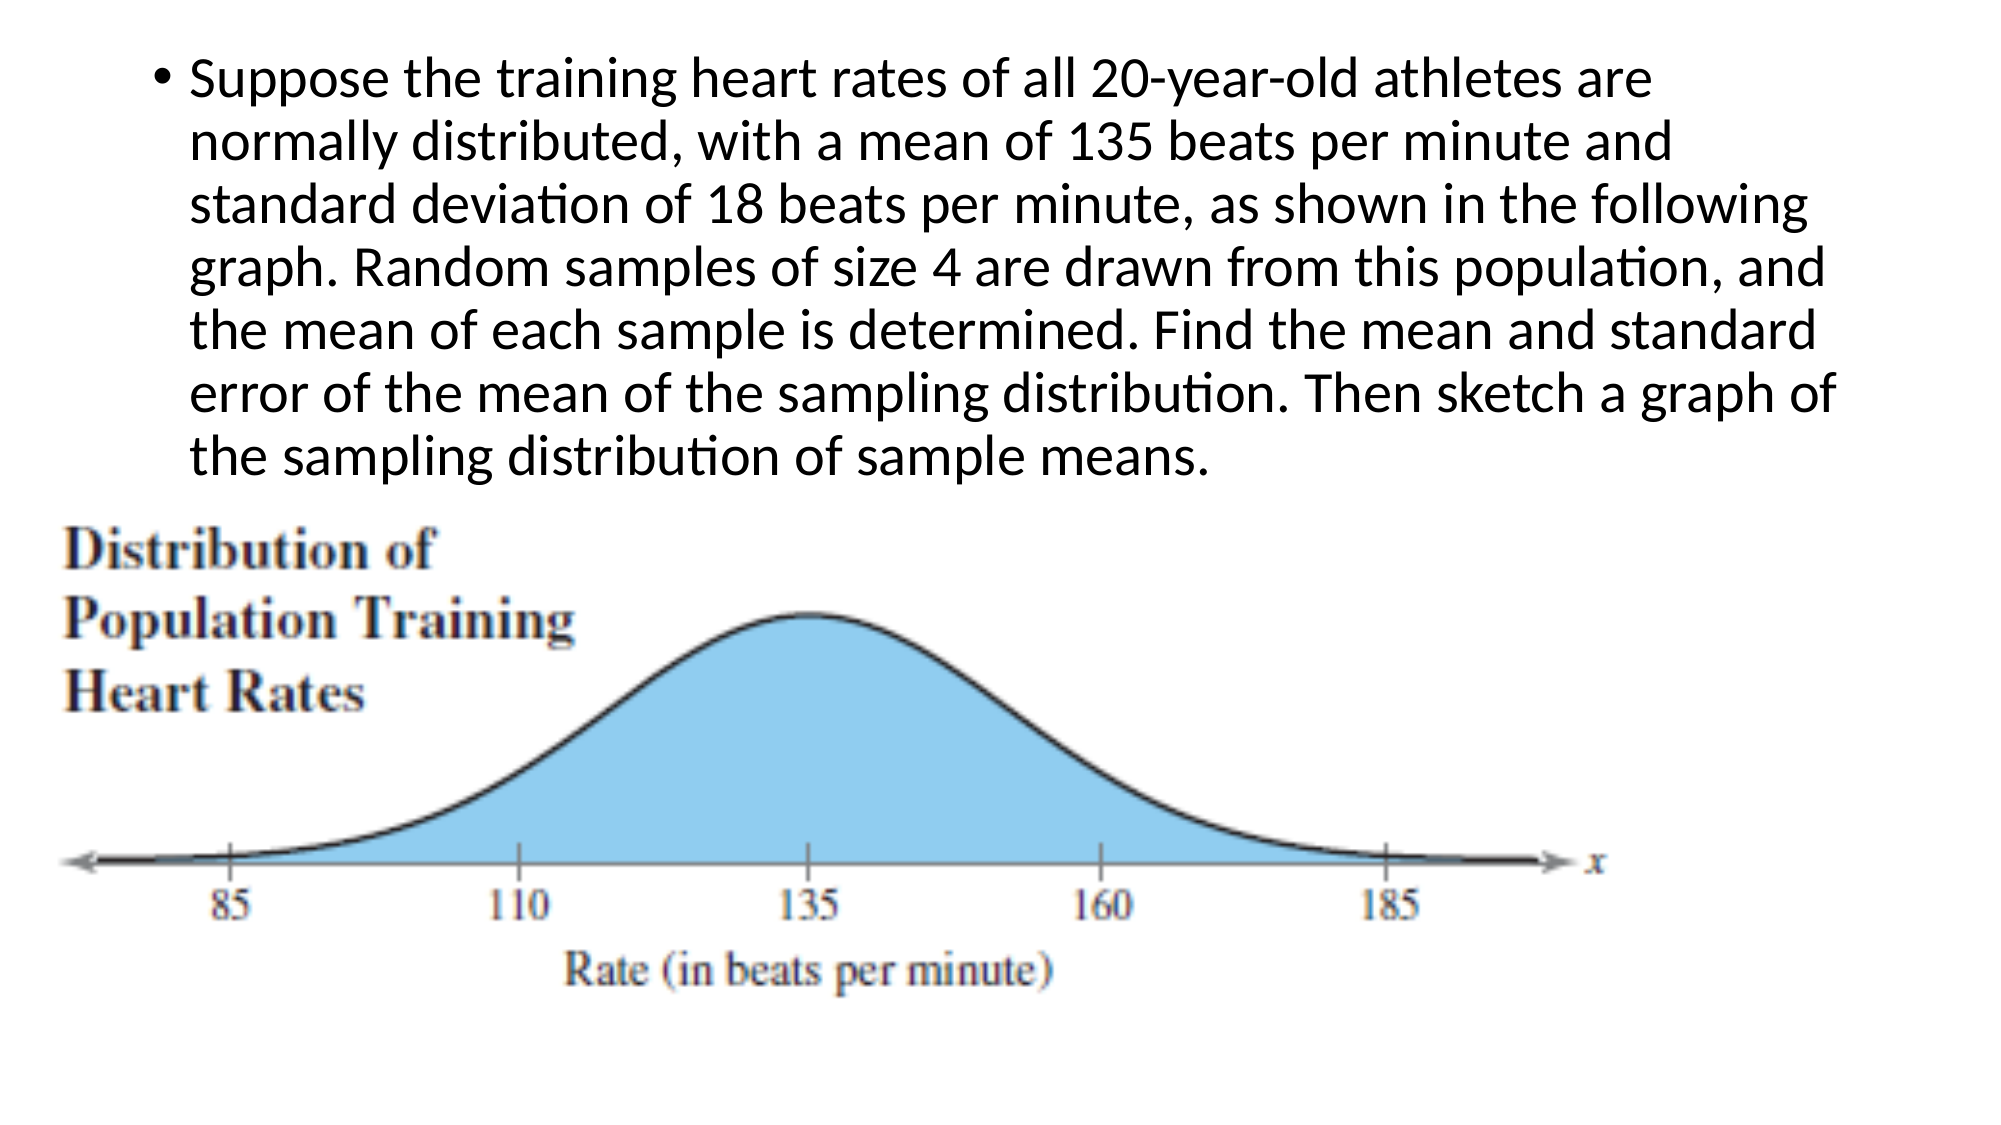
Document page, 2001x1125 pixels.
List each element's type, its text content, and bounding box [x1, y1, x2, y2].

picture [37, 501, 1636, 1010]
list Suppose the training heart rates of all 20-year-old athletes are normally distributed, with a mean of 135 beats per minute and standard deviation of 18 beats per minute, as shown in the following graph. Random samples of size 4 are drawn from this population, and the mean of each sample is determined. Find the mean and standard error of the mean of the sampling distribution. Then sketch a graph of the sampling distribution of sample means. [137, 40, 1863, 1014]
